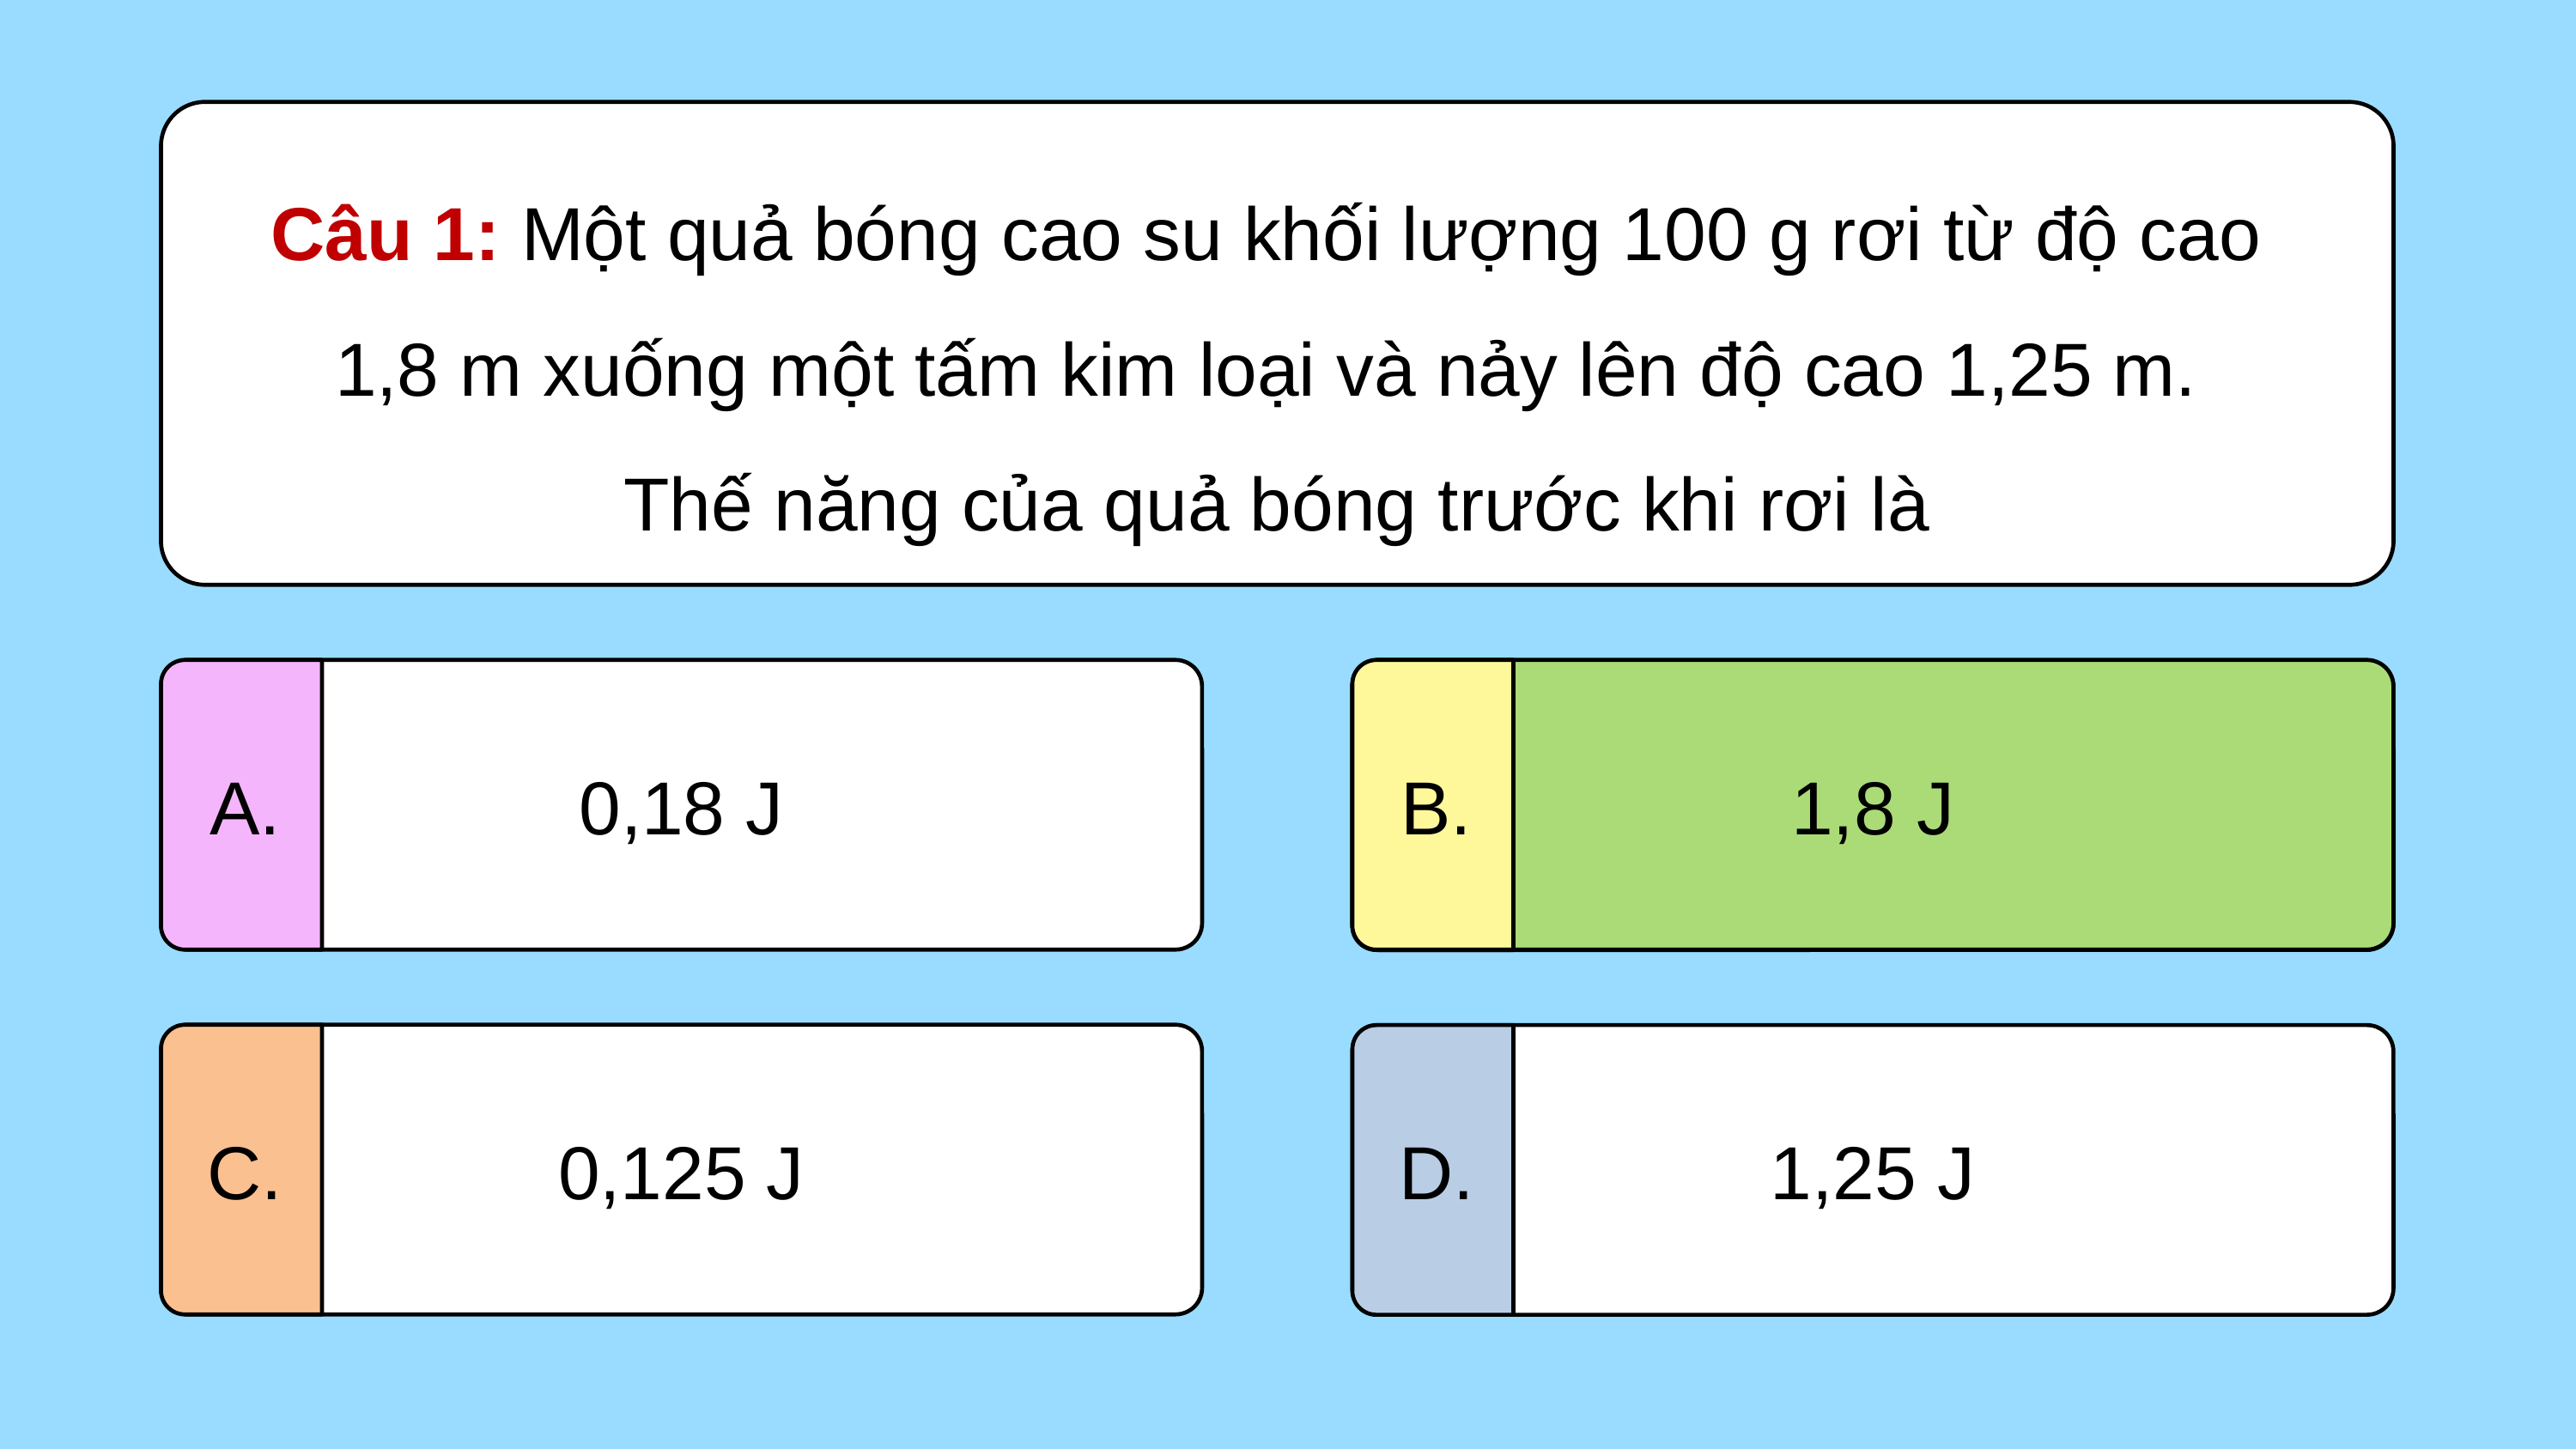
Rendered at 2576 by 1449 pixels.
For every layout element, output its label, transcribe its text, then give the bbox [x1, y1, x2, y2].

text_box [161, 659, 1203, 950]
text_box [161, 1024, 1203, 1315]
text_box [1352, 659, 2394, 950]
text_box Câu 1: Một quả bóng cao su khối lượng 100 g rơi từ độ cao 1,8 m xuống một tấm kim loại và nảy lên độ cao 1,25 m. Thế năng của quả bóng trước khi rơi là [159, 100, 2396, 587]
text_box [1352, 1024, 2394, 1315]
